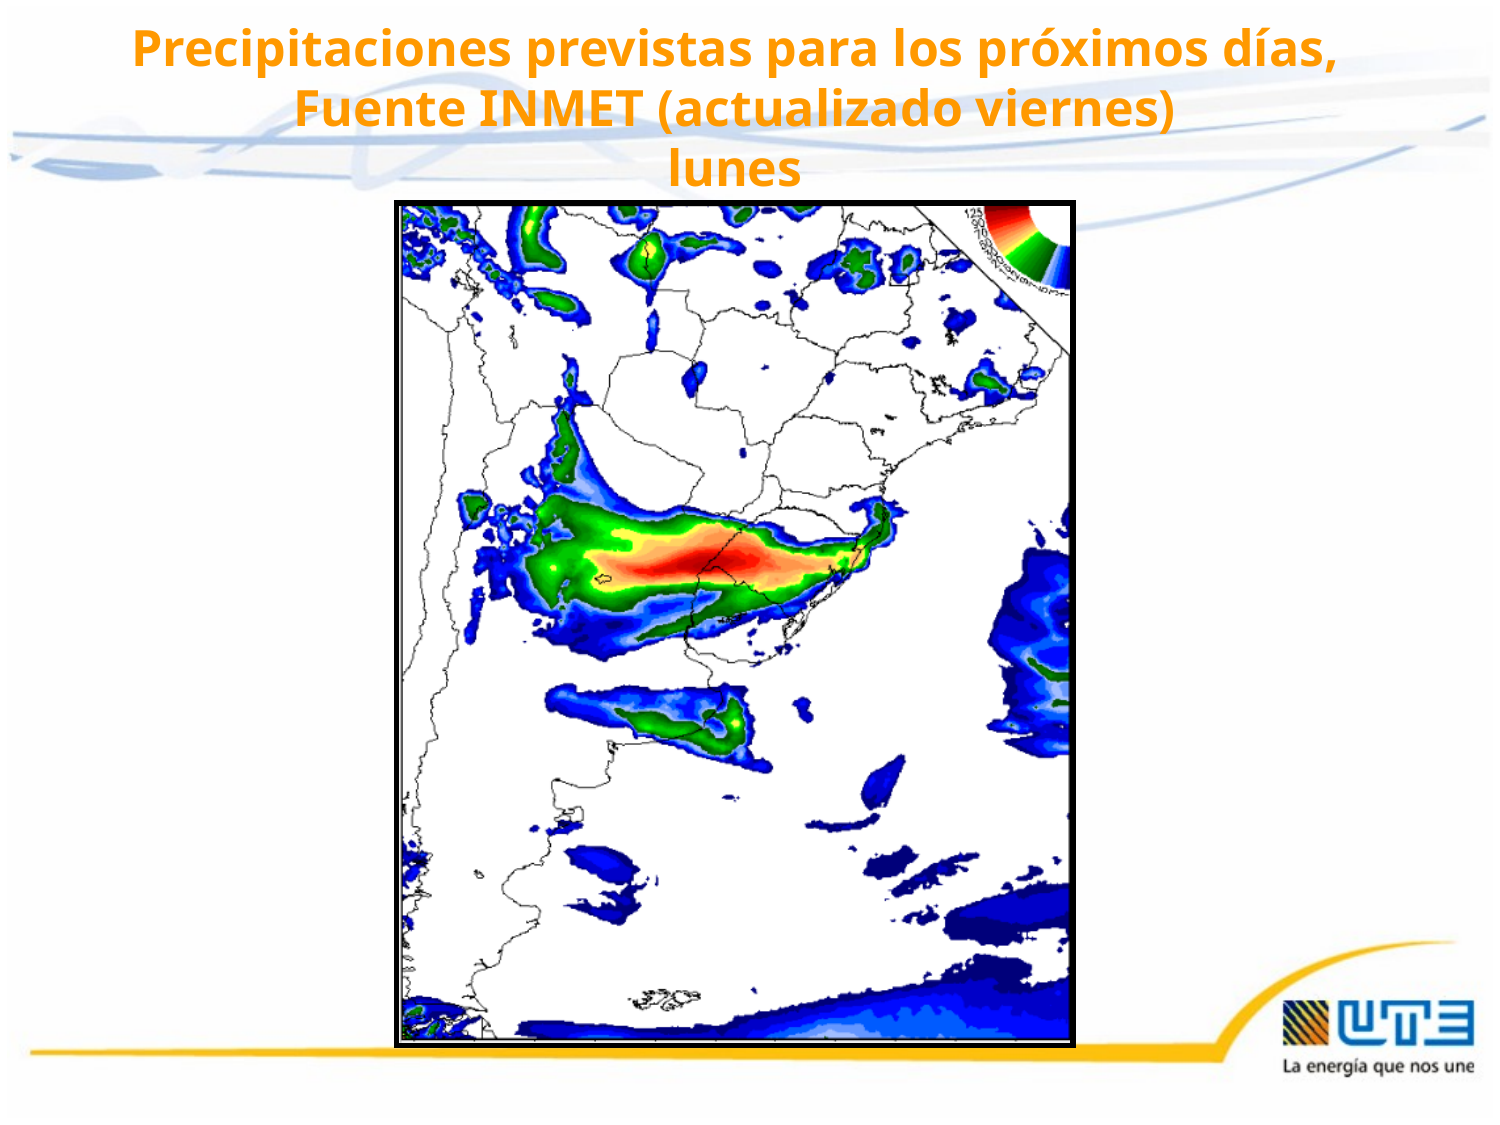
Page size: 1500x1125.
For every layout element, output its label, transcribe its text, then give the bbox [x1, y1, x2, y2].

picture [7, 6, 1493, 1118]
text_box Precipitaciones previstas para los próximos días, Fuente INMET (actualizado viernes) lunes [97, 37, 1373, 175]
